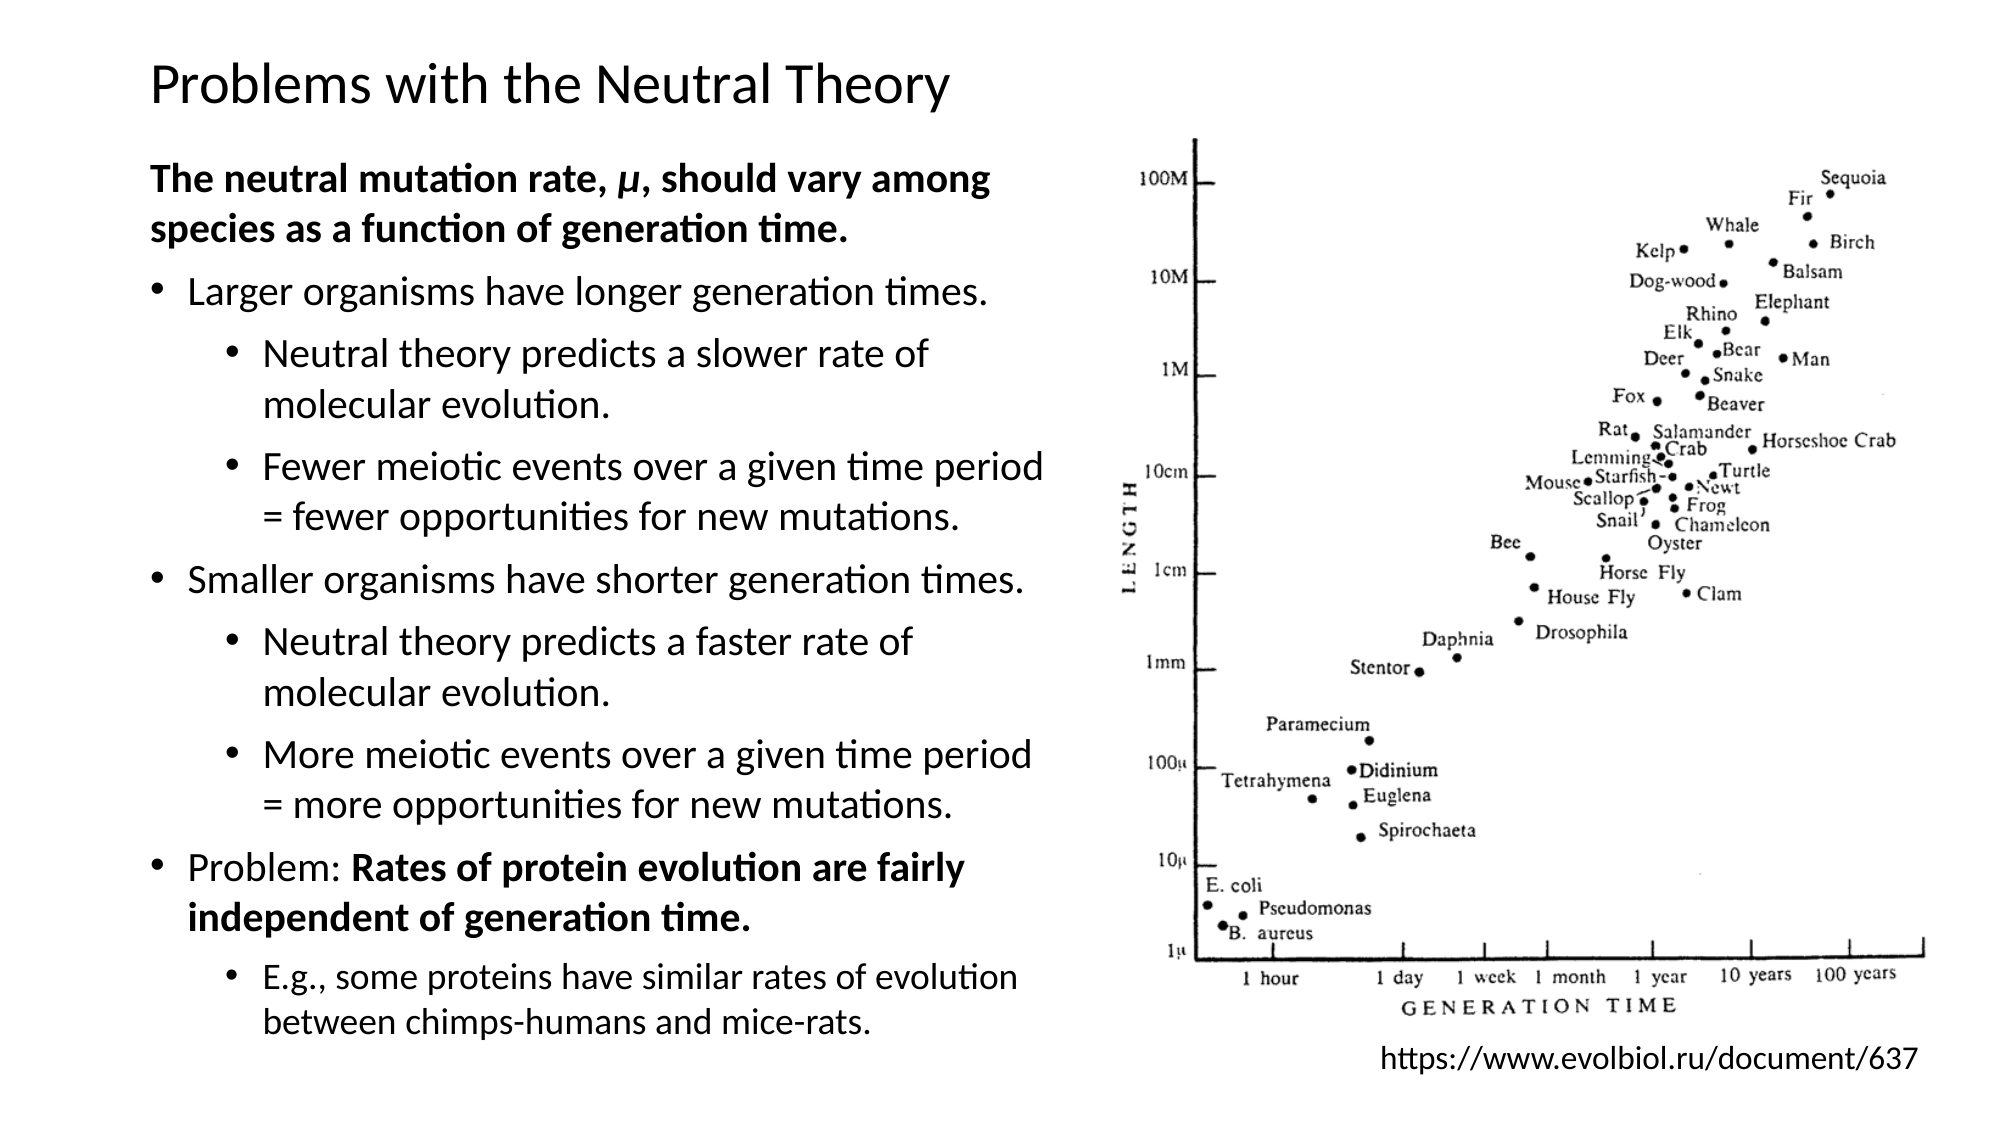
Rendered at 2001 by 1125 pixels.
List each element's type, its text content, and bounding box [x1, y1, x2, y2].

text_box Problems with the Neutral Theory [135, 46, 1411, 125]
picture [1110, 126, 1938, 1027]
text_box https://www.evolbiol.ru/document/637 [1365, 1028, 1935, 1084]
text_box The neutral mutation rate, µ, should vary among species as a function of generation time. Larger organisms have longer generation times. Neutral theory predicts a slower rate of molecular evolution. Fewer meiotic events over a given time period = fewer opportunities for new mutations. Smaller organisms have shorter generation times. Neutral theory predicts a faster rate of molecular evolution. More meiotic events over a given time period = more opportunities for new mutations. Problem: Rates of protein evolution are fairly independent of generation time. E.g., some proteins have similar rates of evolution between chimps-humans and mice-rats. [135, 143, 1078, 1063]
